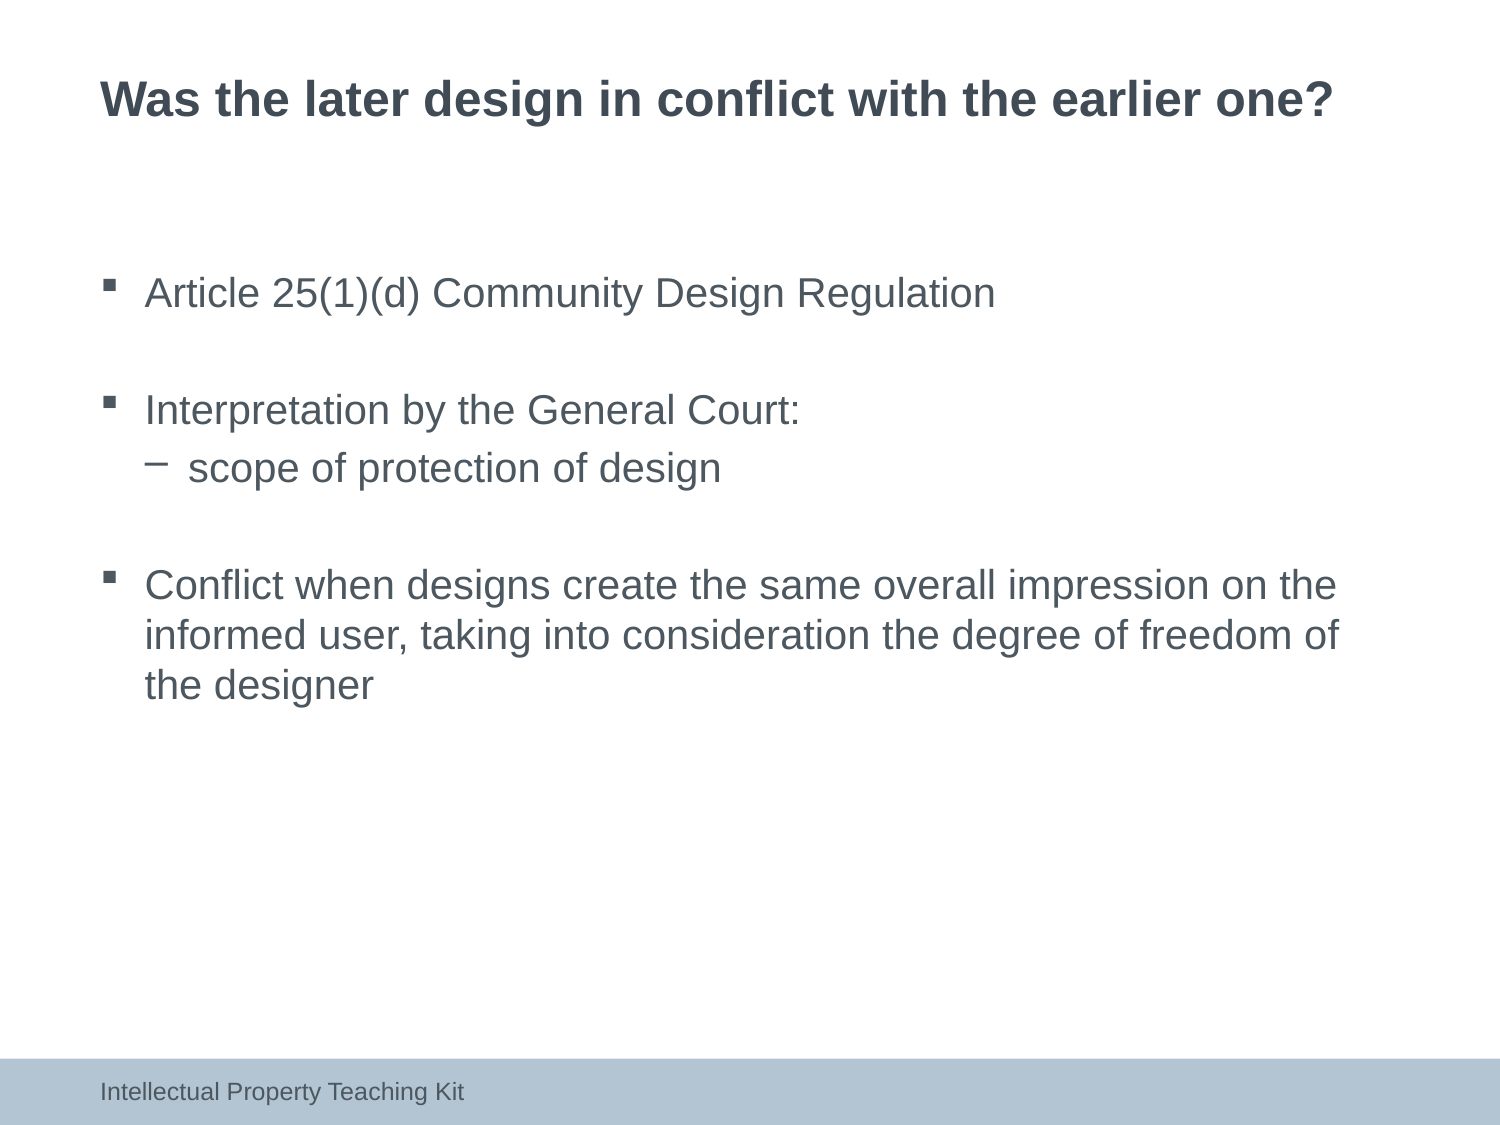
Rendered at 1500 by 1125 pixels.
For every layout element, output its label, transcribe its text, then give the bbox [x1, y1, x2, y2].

title Was the later design in conflict with the earlier one? [100, 66, 1400, 220]
list Article 25(1)(d) Community Design Regulation Interpretation by the General Court: scope of protection of design Conflict when designs create the same overall impression on the informed user, taking into consideration the degree of freedom of the designer [100, 265, 1400, 999]
footer Intellectual Property Teaching Kit [100, 1074, 1294, 1125]
